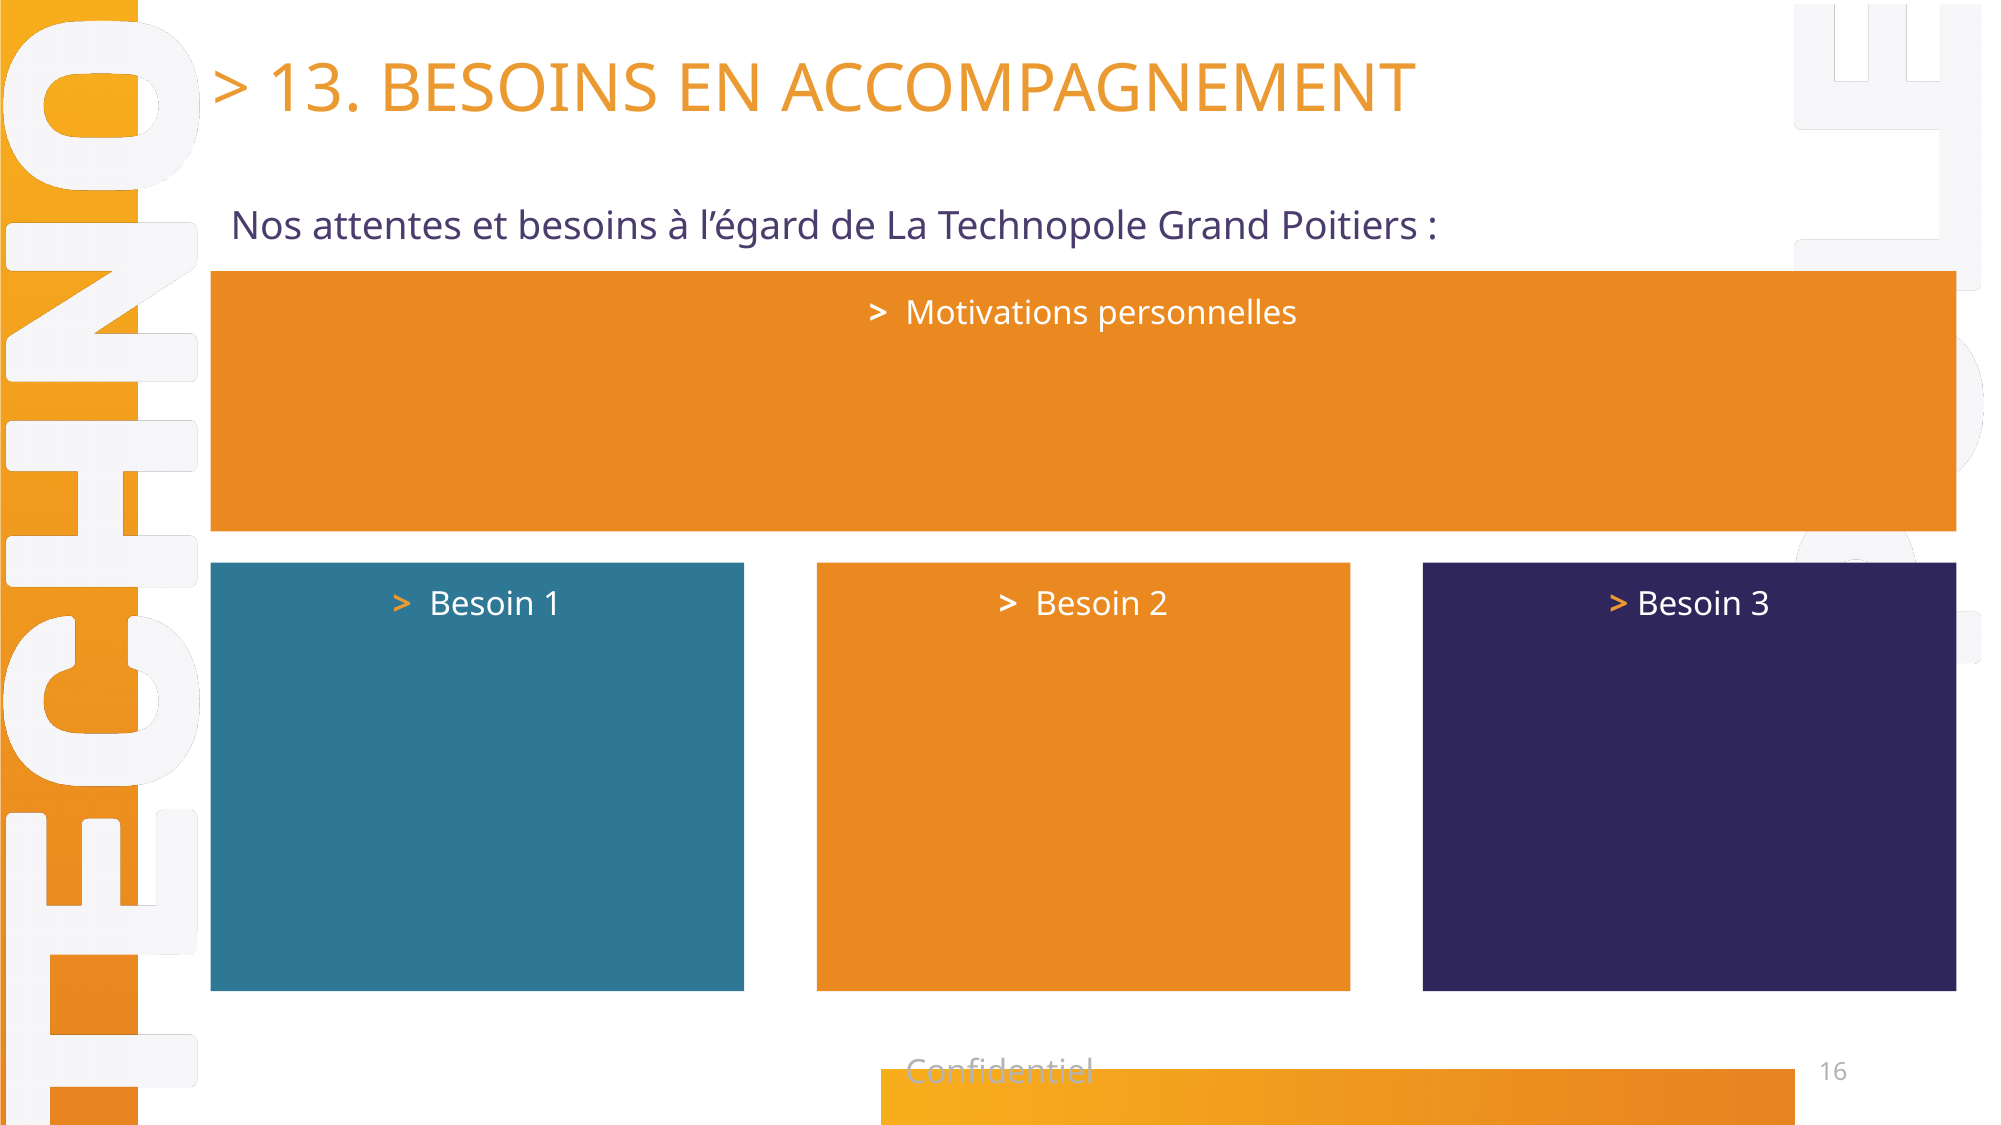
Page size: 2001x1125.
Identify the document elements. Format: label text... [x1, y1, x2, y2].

text_box > 13. BESOINS EN ACCOMPAGNEMENT [197, 29, 1660, 144]
text_box > Besoin 1 [210, 562, 745, 992]
picture [0, 0, 206, 1124]
text_box > Motivations personnelles [210, 271, 1957, 532]
picture [881, 6, 2001, 1125]
footer Confidentiel [662, 1042, 1338, 1103]
slide_number 16 [1412, 1042, 1863, 1103]
text_box Nos attentes et besoins à l’égard de La Technopole Grand Poitiers : [210, 181, 1550, 271]
text_box > Besoin 2 [816, 562, 1351, 992]
text_box > Besoin 3 [1422, 562, 1957, 992]
